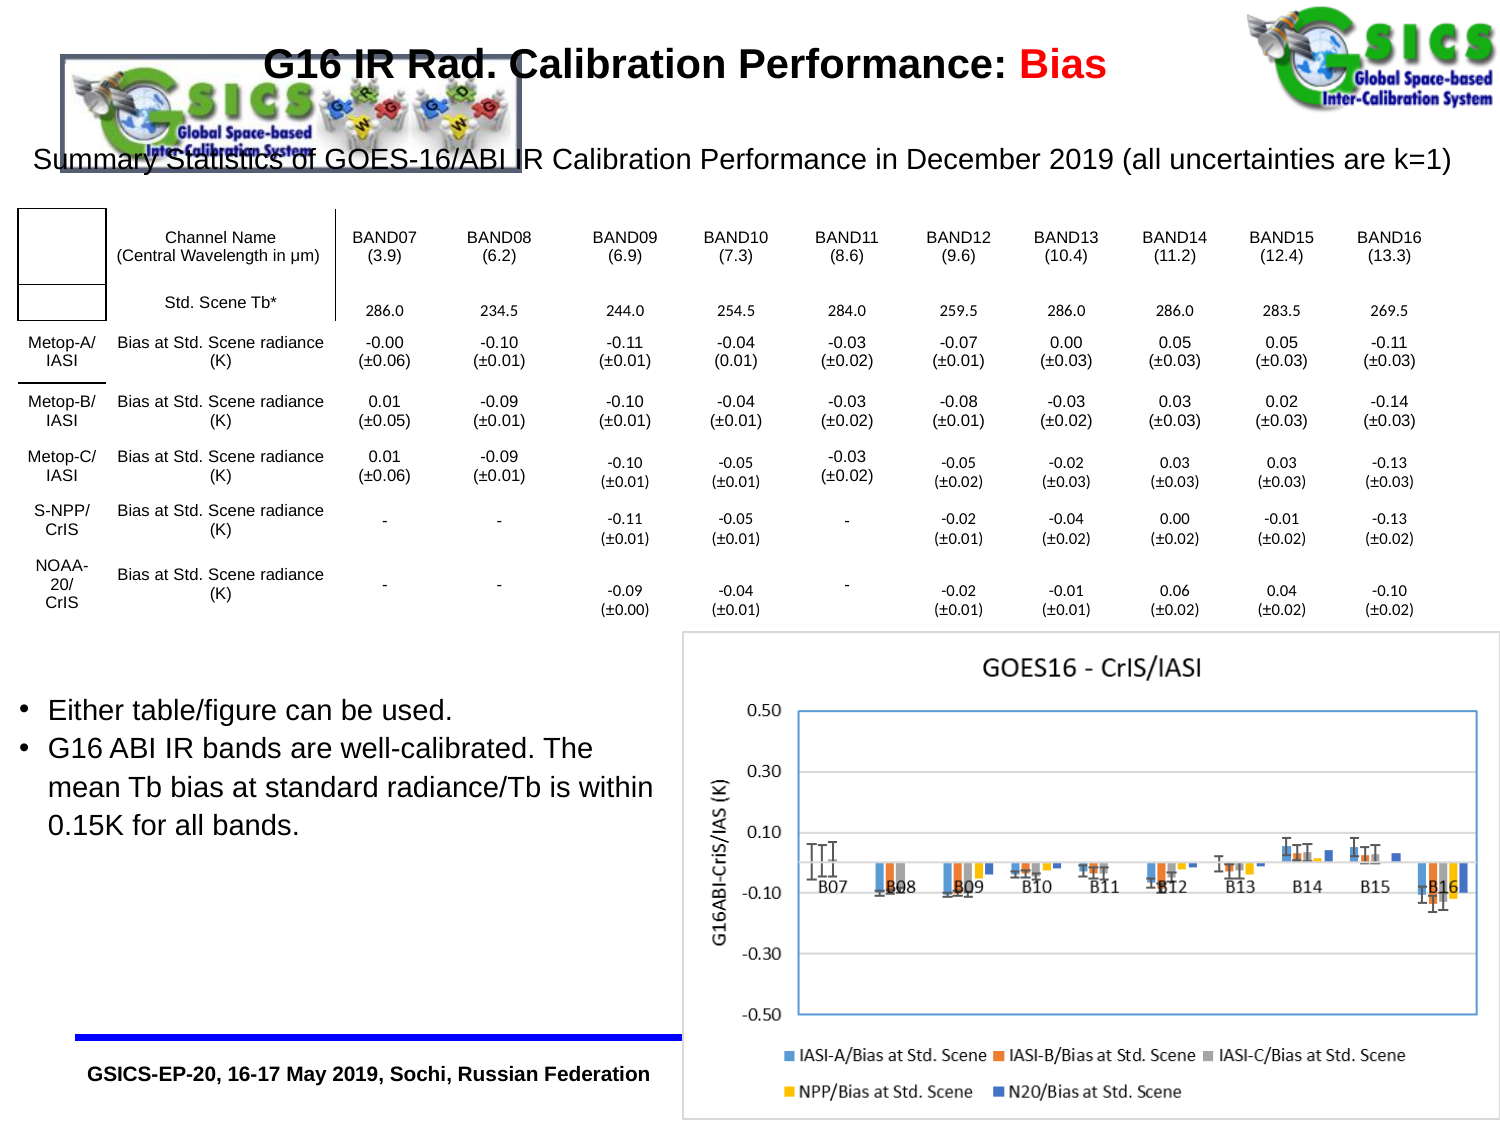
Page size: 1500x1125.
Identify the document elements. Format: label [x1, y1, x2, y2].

text_box [18, 132, 1500, 183]
table_cell [18, 285, 1443, 620]
text_box [38, 16, 1333, 108]
table_cell [19, 285, 105, 320]
picture [60, 108, 522, 132]
table_header [19, 209, 105, 284]
text_box [4, 680, 681, 888]
table_header [336, 209, 1443, 285]
picture [1240, 0, 1500, 114]
table_header [107, 209, 335, 285]
picture [681, 631, 1500, 1120]
